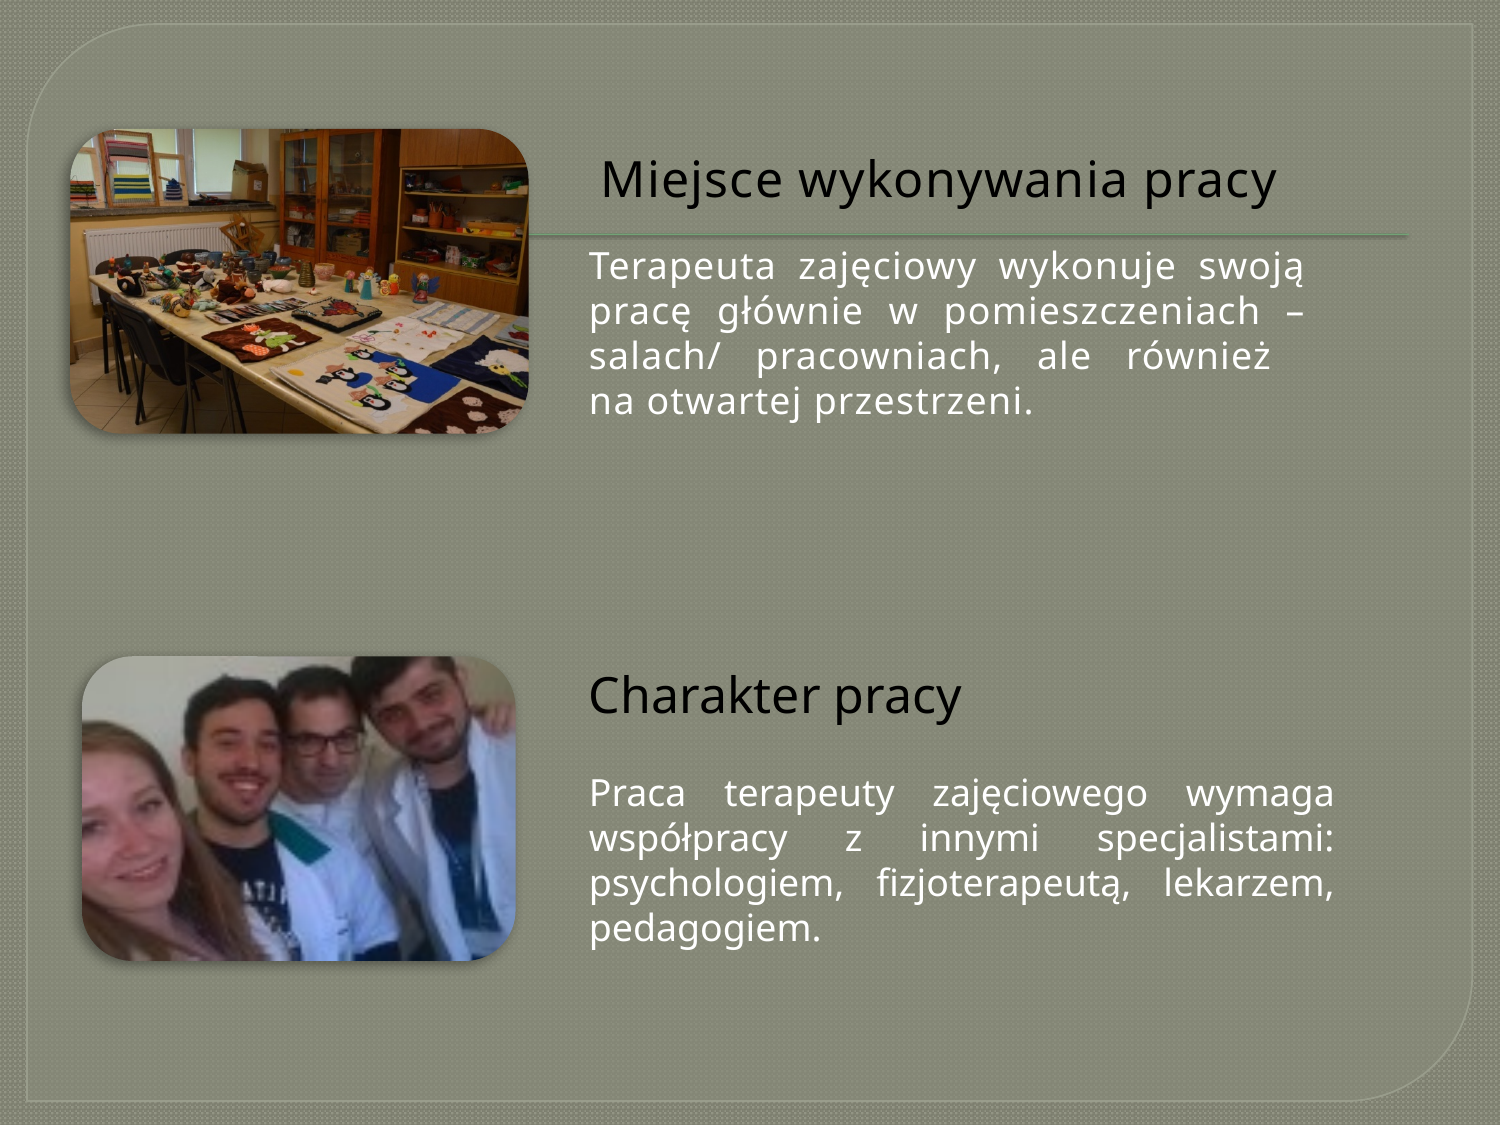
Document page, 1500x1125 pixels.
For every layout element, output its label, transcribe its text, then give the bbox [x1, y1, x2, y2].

picture [70, 128, 529, 434]
text_box Terapeuta zajęciowy wykonuje swoją pracę głównie w pomieszczeniach – salach/ pracowniach, ale również na otwartej przestrzeni. [574, 234, 1322, 430]
text_box Miejsce wykonywania pracy [585, 140, 1307, 216]
text_box Charakter pracy Praca terapeuty zajęciowego wymaga współpracy z innymi specjalistami: psychologiem, fizjoterapeutą, lekarzem, pedagogiem. [574, 656, 1350, 956]
picture [81, 656, 516, 962]
